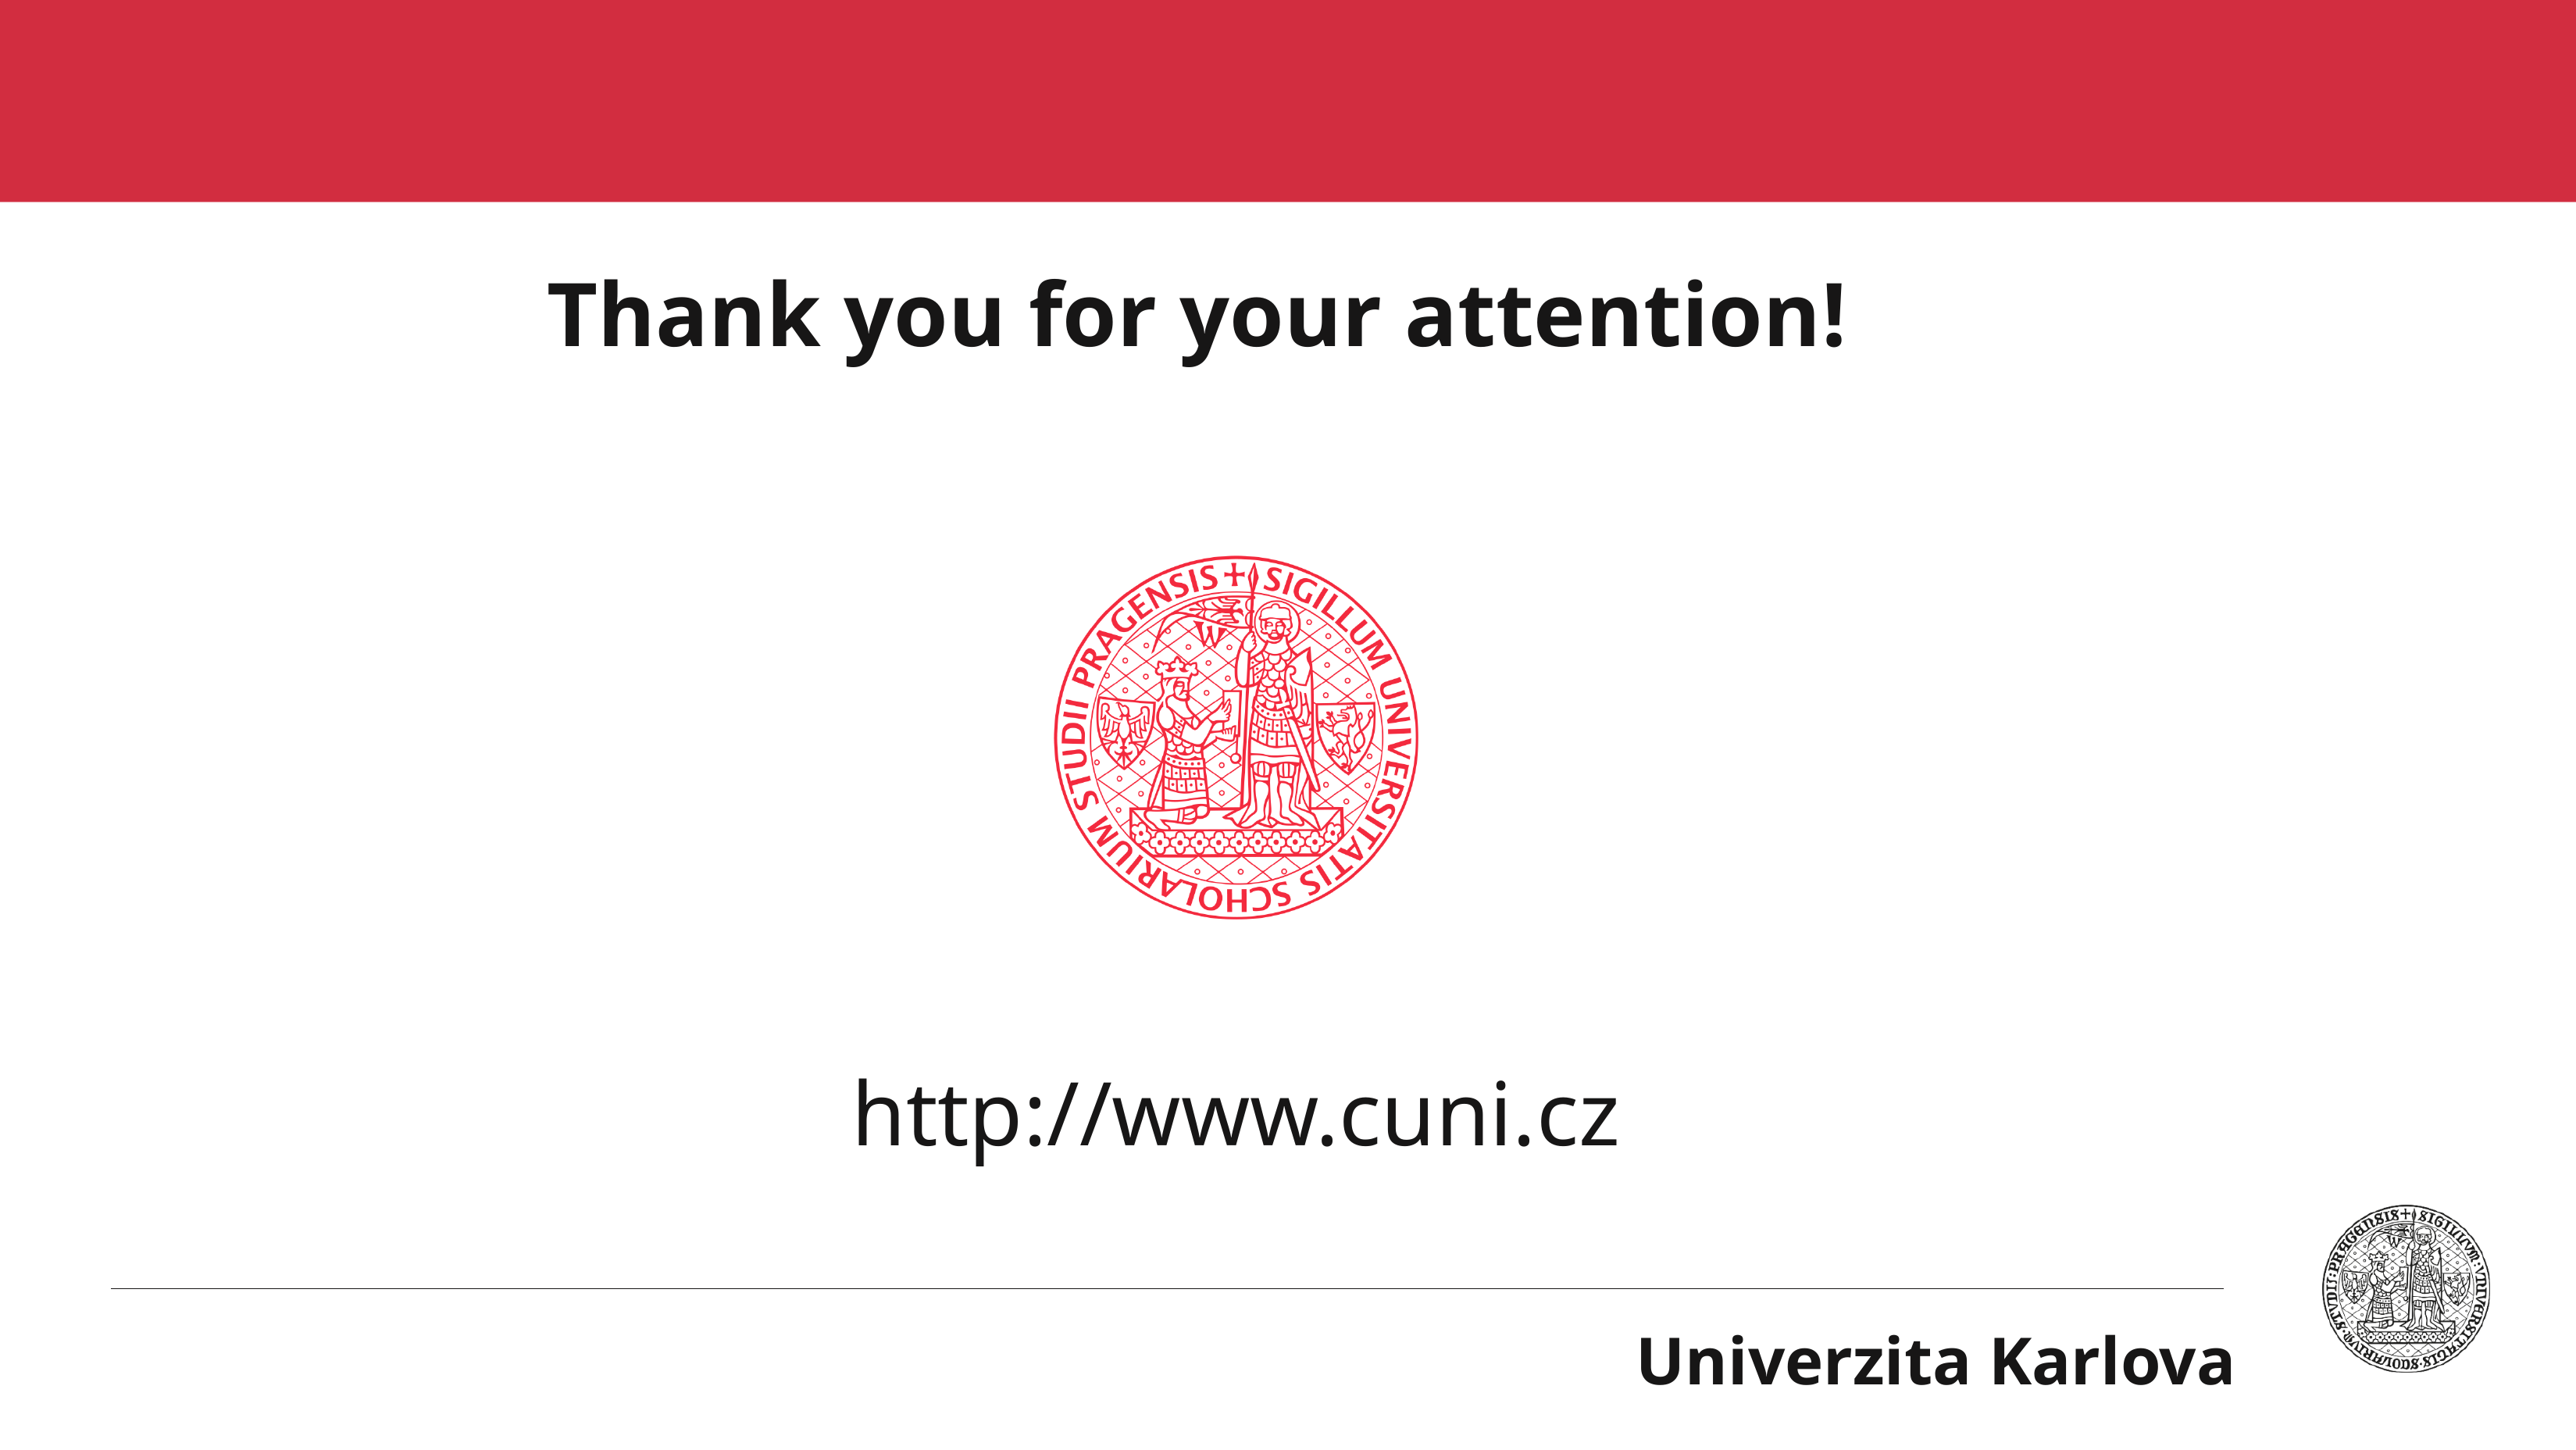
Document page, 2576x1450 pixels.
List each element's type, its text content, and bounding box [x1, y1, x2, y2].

picture [2322, 1205, 2490, 1373]
picture [1054, 555, 1418, 920]
text_box http://www.cuni.cz [840, 1052, 1632, 1240]
text_box Thank you for your attention! [128, 281, 2308, 388]
text_box [0, 0, 2576, 202]
text_box [209, 443, 2141, 983]
